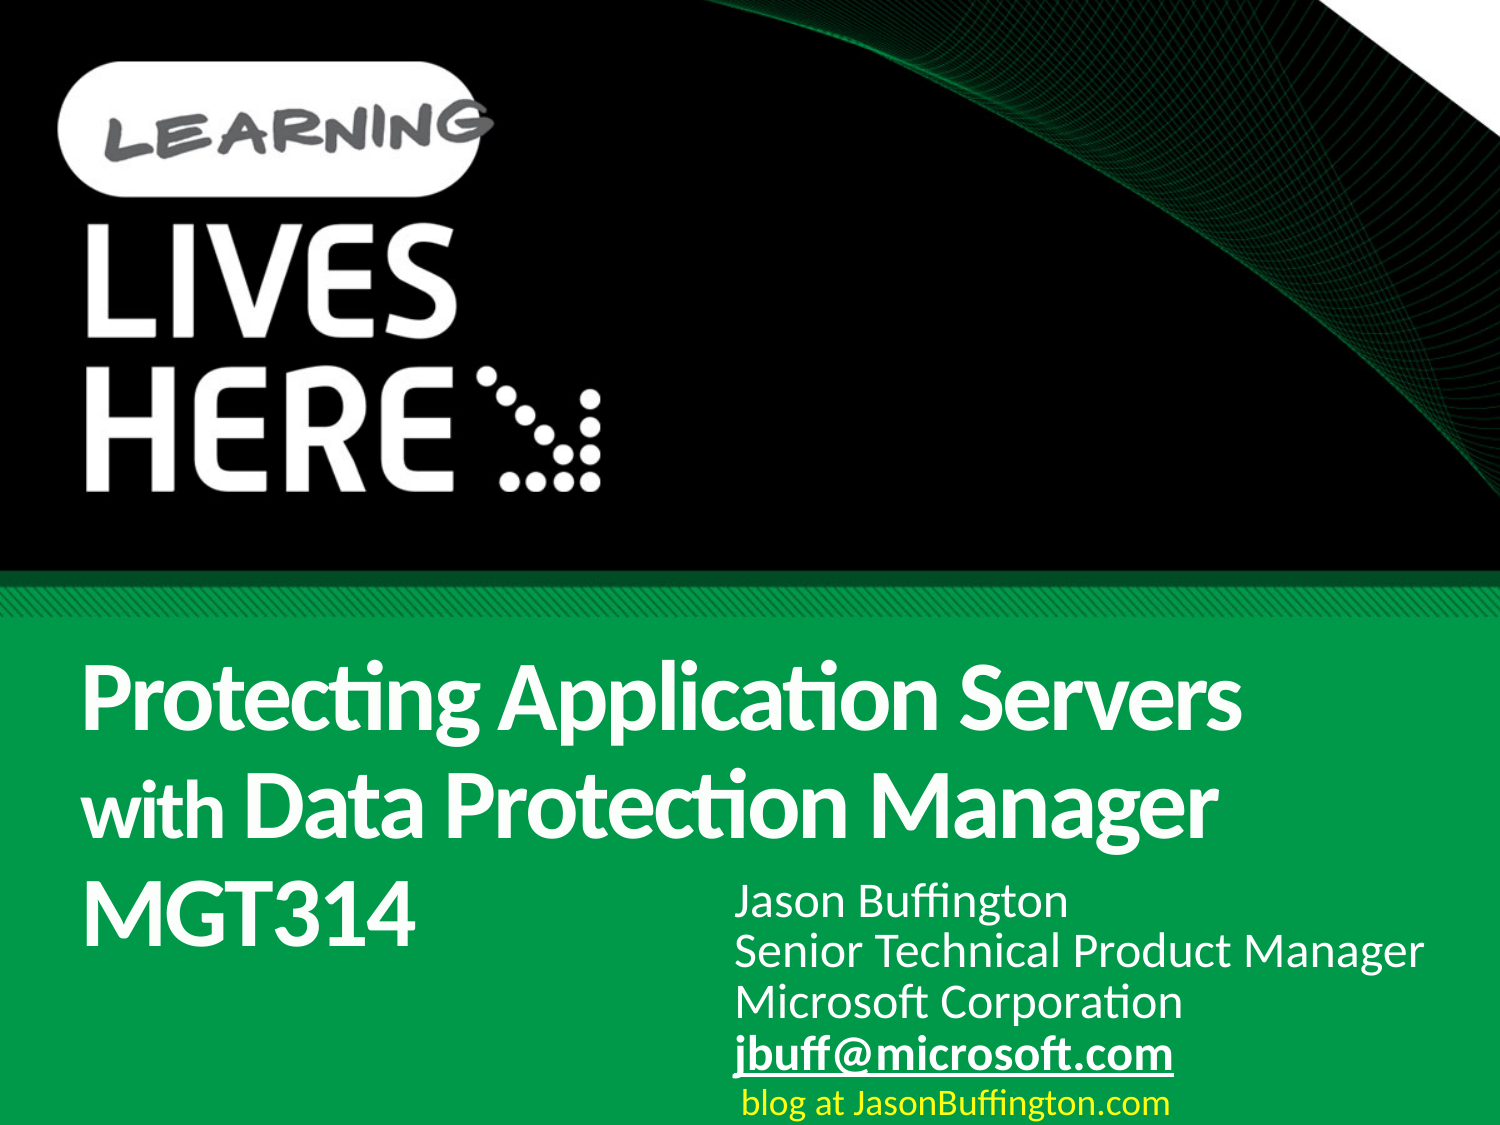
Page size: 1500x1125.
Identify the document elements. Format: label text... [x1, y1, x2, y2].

subtitle Jason Buffington Senior Technical Product Manager Microsoft Corporation jbuff@microsoft.com [734, 876, 1500, 952]
text_box blog at JasonBuffington.com [726, 1077, 1187, 1125]
picture [0, 0, 1500, 1125]
title Protecting Application Servers with Data Protection Manager MGT314 [80, 644, 1447, 864]
